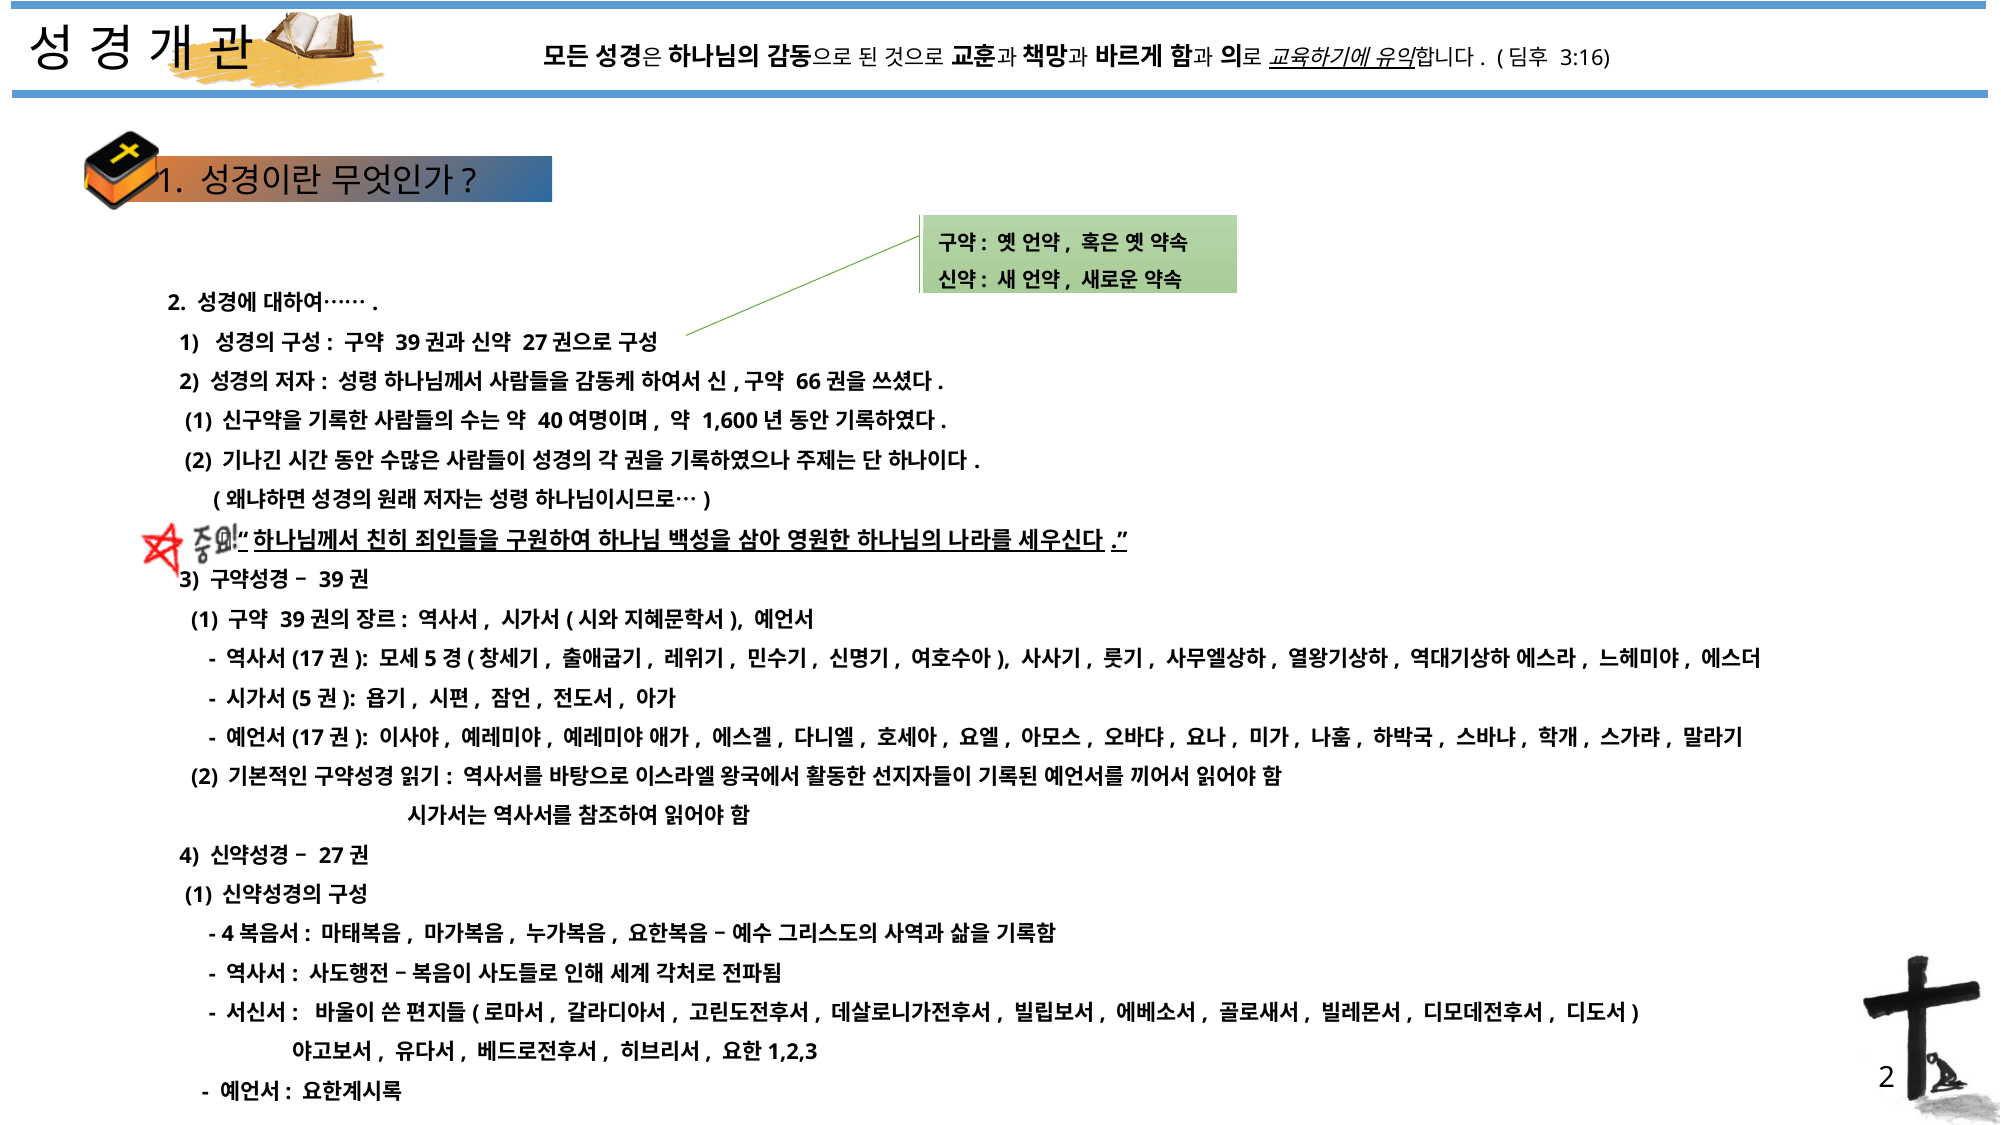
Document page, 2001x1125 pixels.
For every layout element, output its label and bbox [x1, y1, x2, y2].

text_box [1863, 952, 2000, 1125]
picture [120, 496, 256, 594]
text_box [0, 4, 1988, 99]
text_box [81, 116, 1770, 1121]
